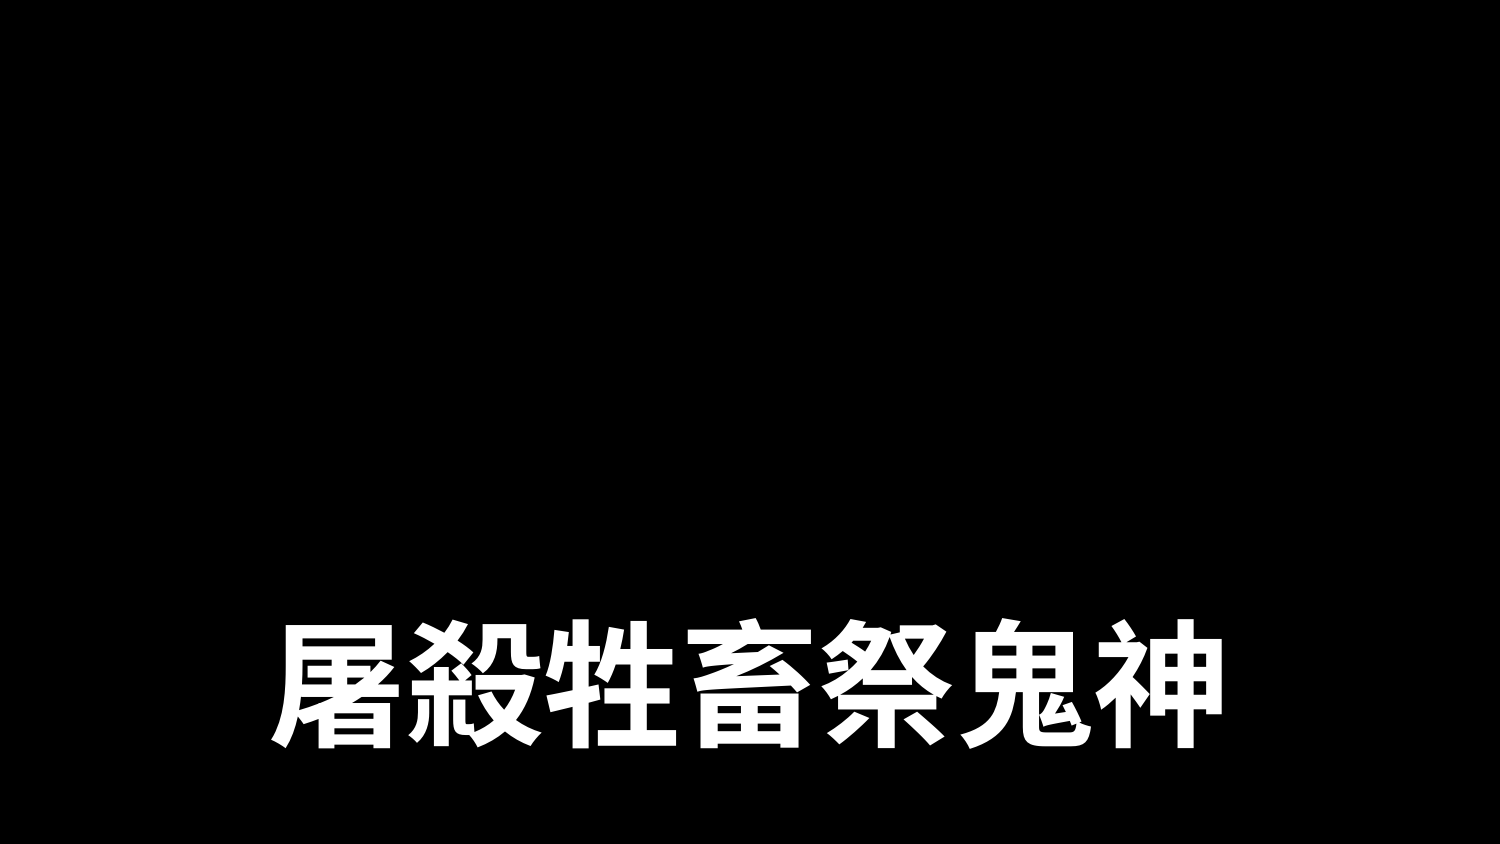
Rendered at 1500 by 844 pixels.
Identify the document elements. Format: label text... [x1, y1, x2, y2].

title 屠殺牲畜祭鬼神 [75, 610, 1425, 752]
